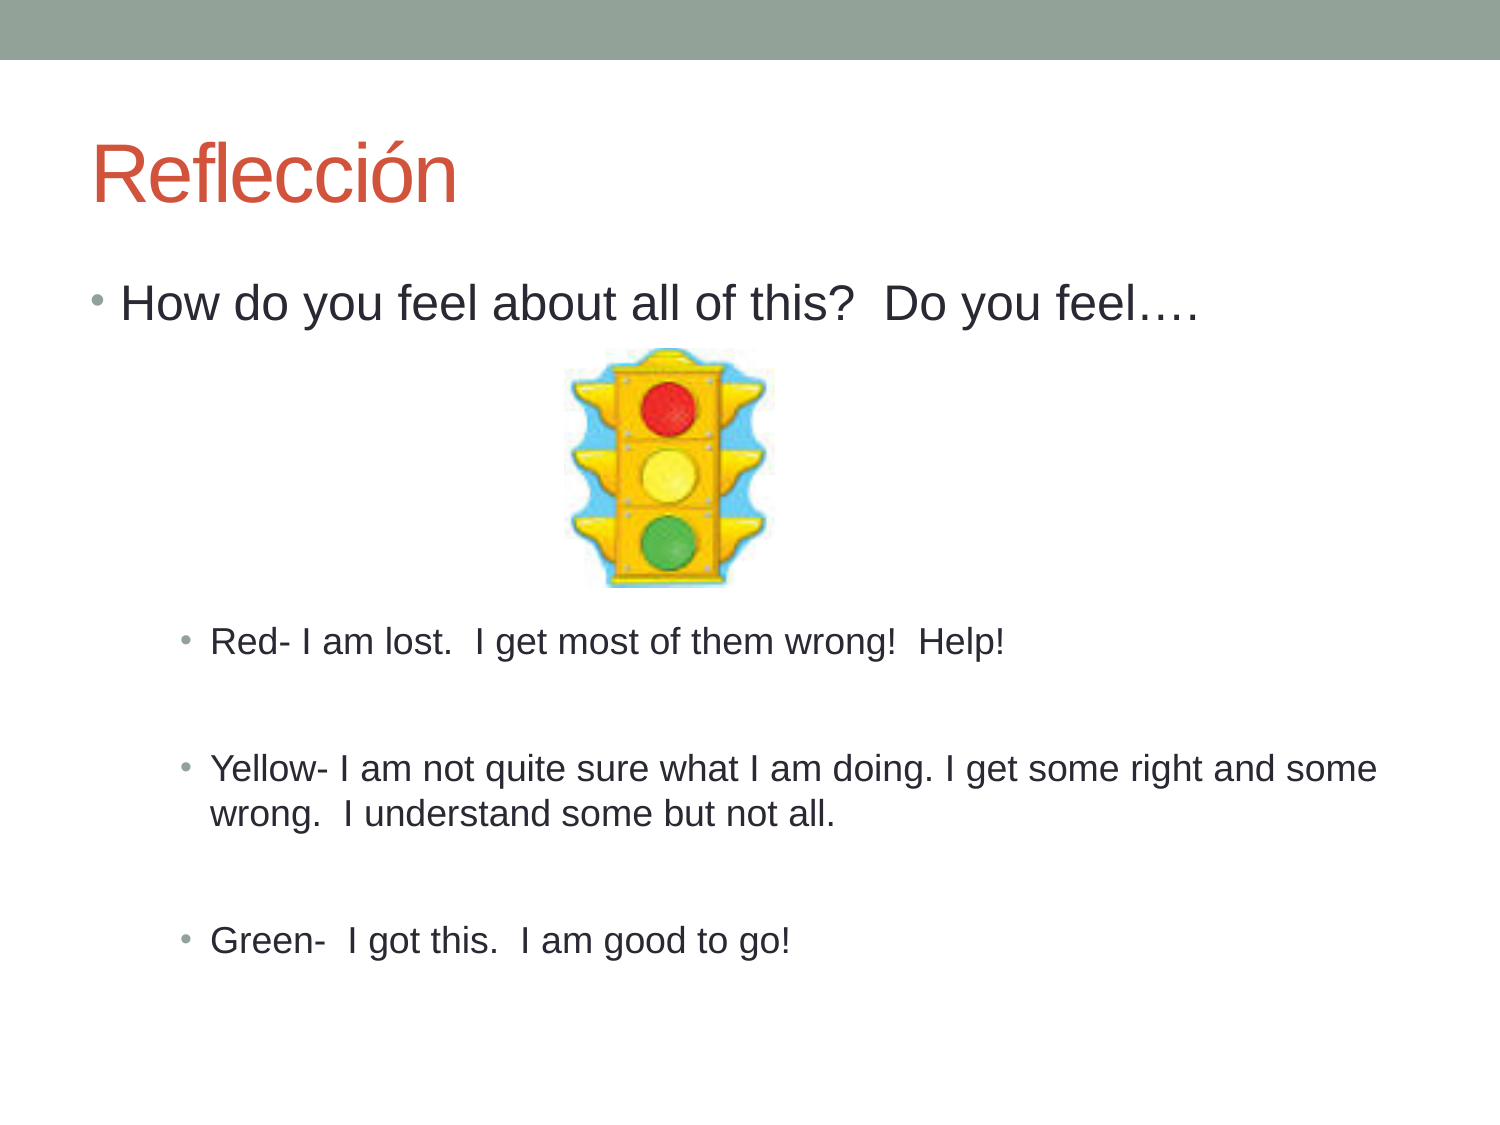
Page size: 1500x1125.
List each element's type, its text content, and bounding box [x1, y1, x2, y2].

title Reflección [75, 87, 1425, 250]
list How do you feel about all of this? Do you feel…. Red- I am lost. I get most of them wrong! Help! Yellow- I am not quite sure what I am doing. I get some right and some wrong. I understand some but not all. Green- I got this. I am good to go! [75, 262, 1425, 1063]
picture [564, 347, 776, 588]
